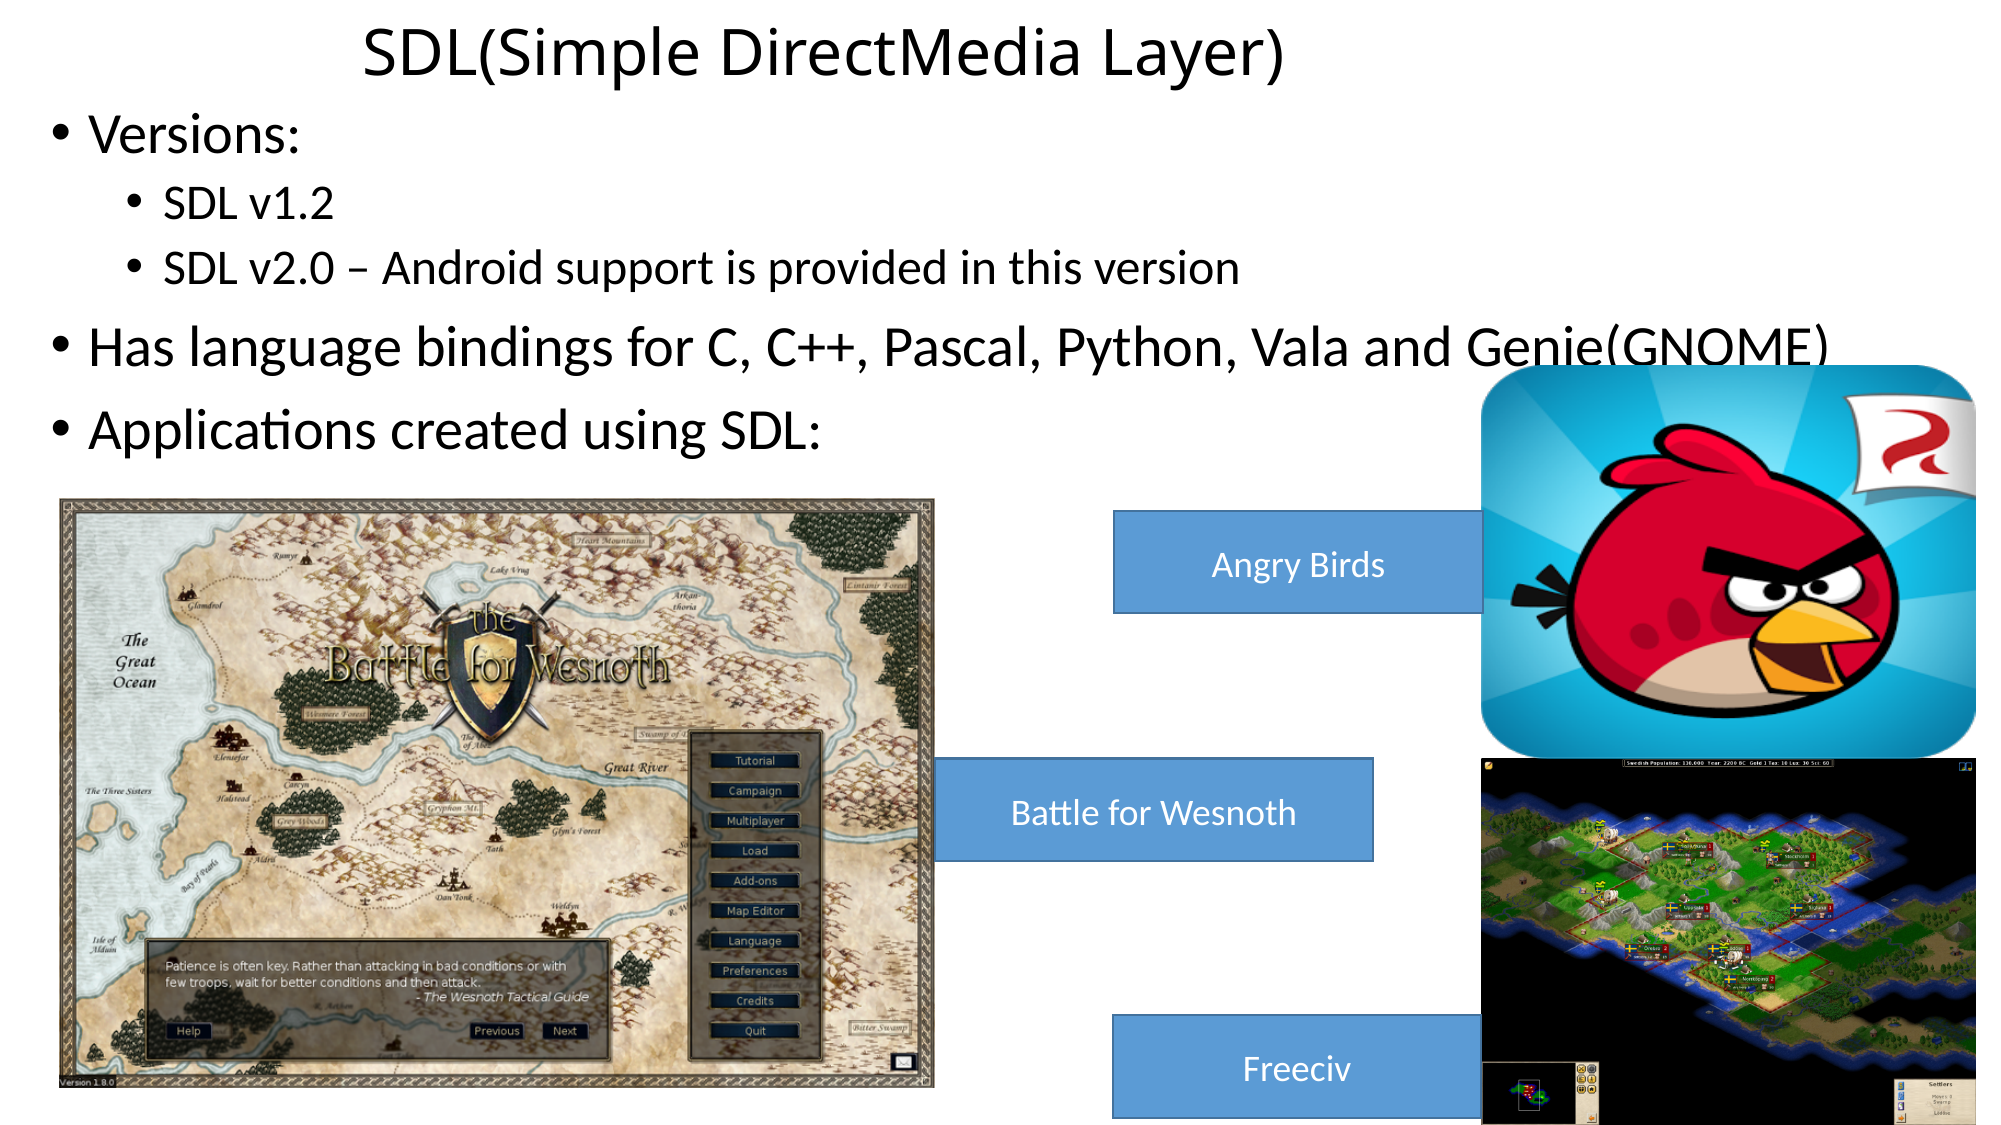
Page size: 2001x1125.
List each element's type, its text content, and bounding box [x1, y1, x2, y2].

list Versions: SDL v1.2 SDL v2.0 – Android support is provided in this version Has language bindings for C, C++, Pascal, Python, Vala and Genie(GNOME) Applications created using SDL: [35, 95, 2000, 1125]
title SDL(Simple DirectMedia Layer) [137, 12, 1863, 95]
picture [59, 498, 935, 1088]
text_box Freeciv [1112, 1014, 1481, 1119]
text_box Angry Birds [1113, 510, 1481, 614]
picture [1481, 365, 1976, 1125]
text_box Battle for Wesnoth [935, 757, 1374, 862]
